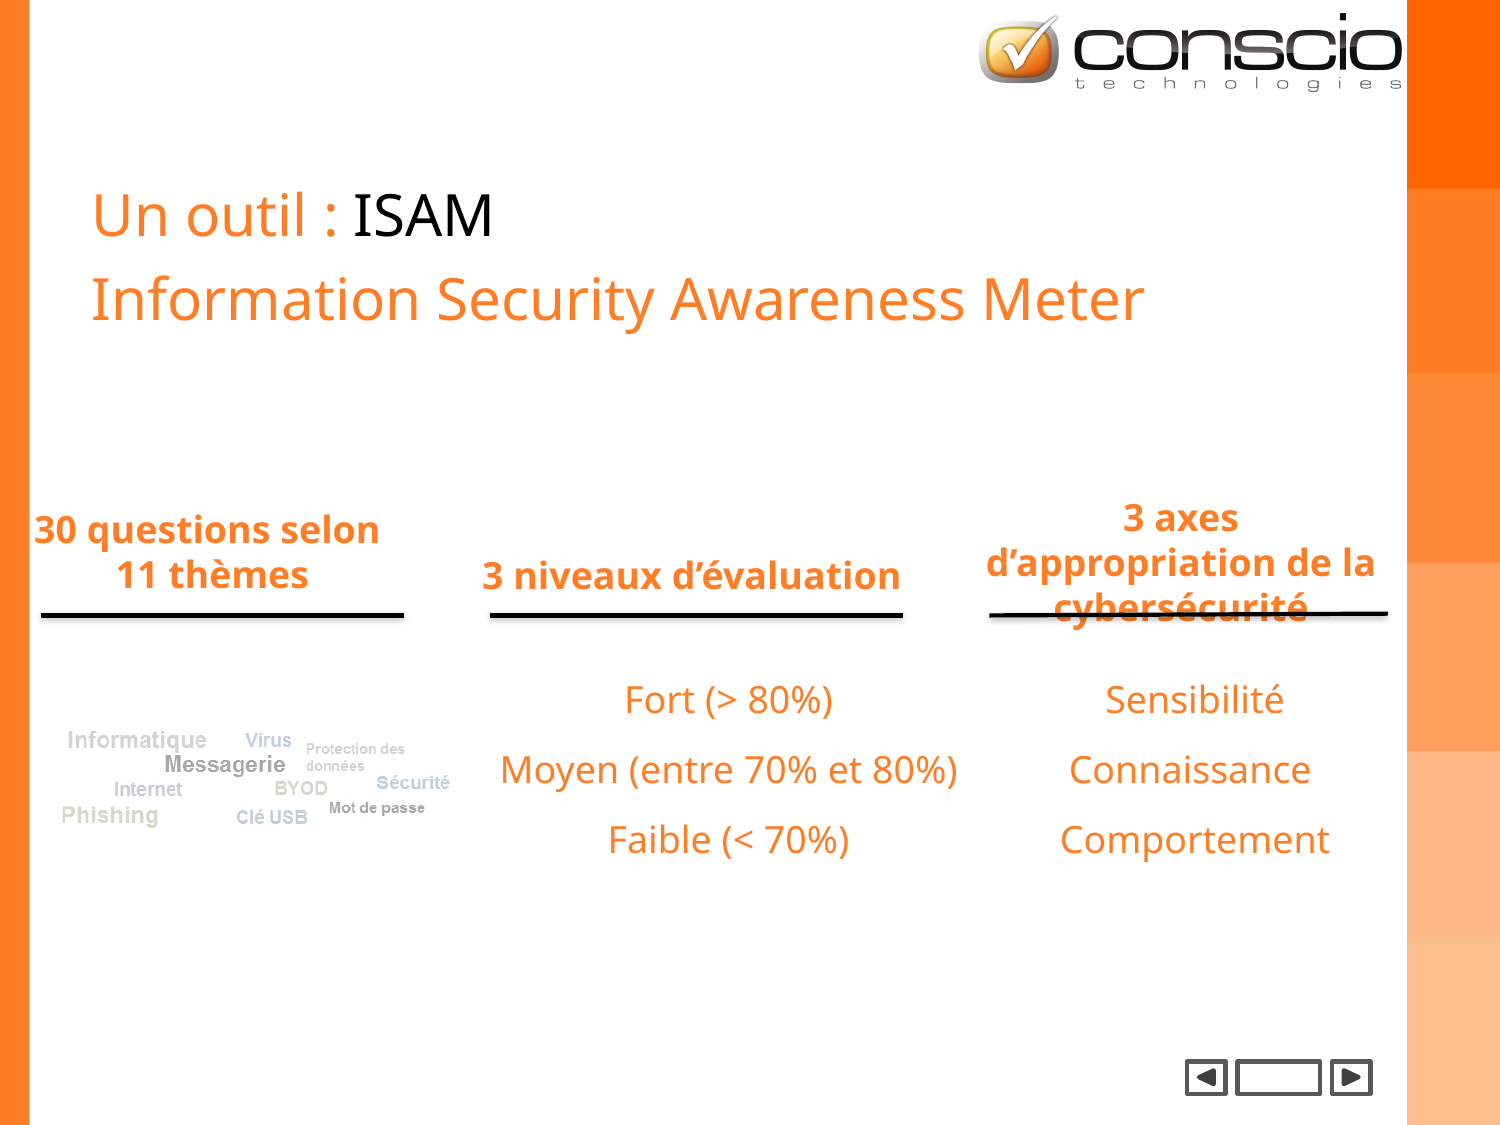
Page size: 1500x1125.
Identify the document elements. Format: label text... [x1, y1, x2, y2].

text_box [1235, 1059, 1322, 1096]
text_box [1185, 1059, 1228, 1096]
picture [962, 0, 1412, 96]
picture [40, 703, 465, 859]
text_box [1330, 1059, 1373, 1096]
text_box Fort (> 80%) Moyen (entre 70% et 80%) Faible (< 70%) [490, 668, 968, 869]
text_box [1196, 1068, 1216, 1087]
text_box 30 questions selon 11 thèmes [17, 498, 408, 603]
text_box Sensibilité Connaissance Comportement [988, 668, 1401, 869]
text_box [1341, 1068, 1361, 1086]
text_box 3 axes d’appropriation de la cybersécurité [974, 486, 1388, 636]
text_box 3 niveaux d’évaluation [466, 544, 928, 605]
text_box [1406, 0, 1500, 1125]
text_box Un outil : ISAM Information Security Awareness Meter [77, 157, 1242, 340]
text_box [0, 0, 31, 1125]
